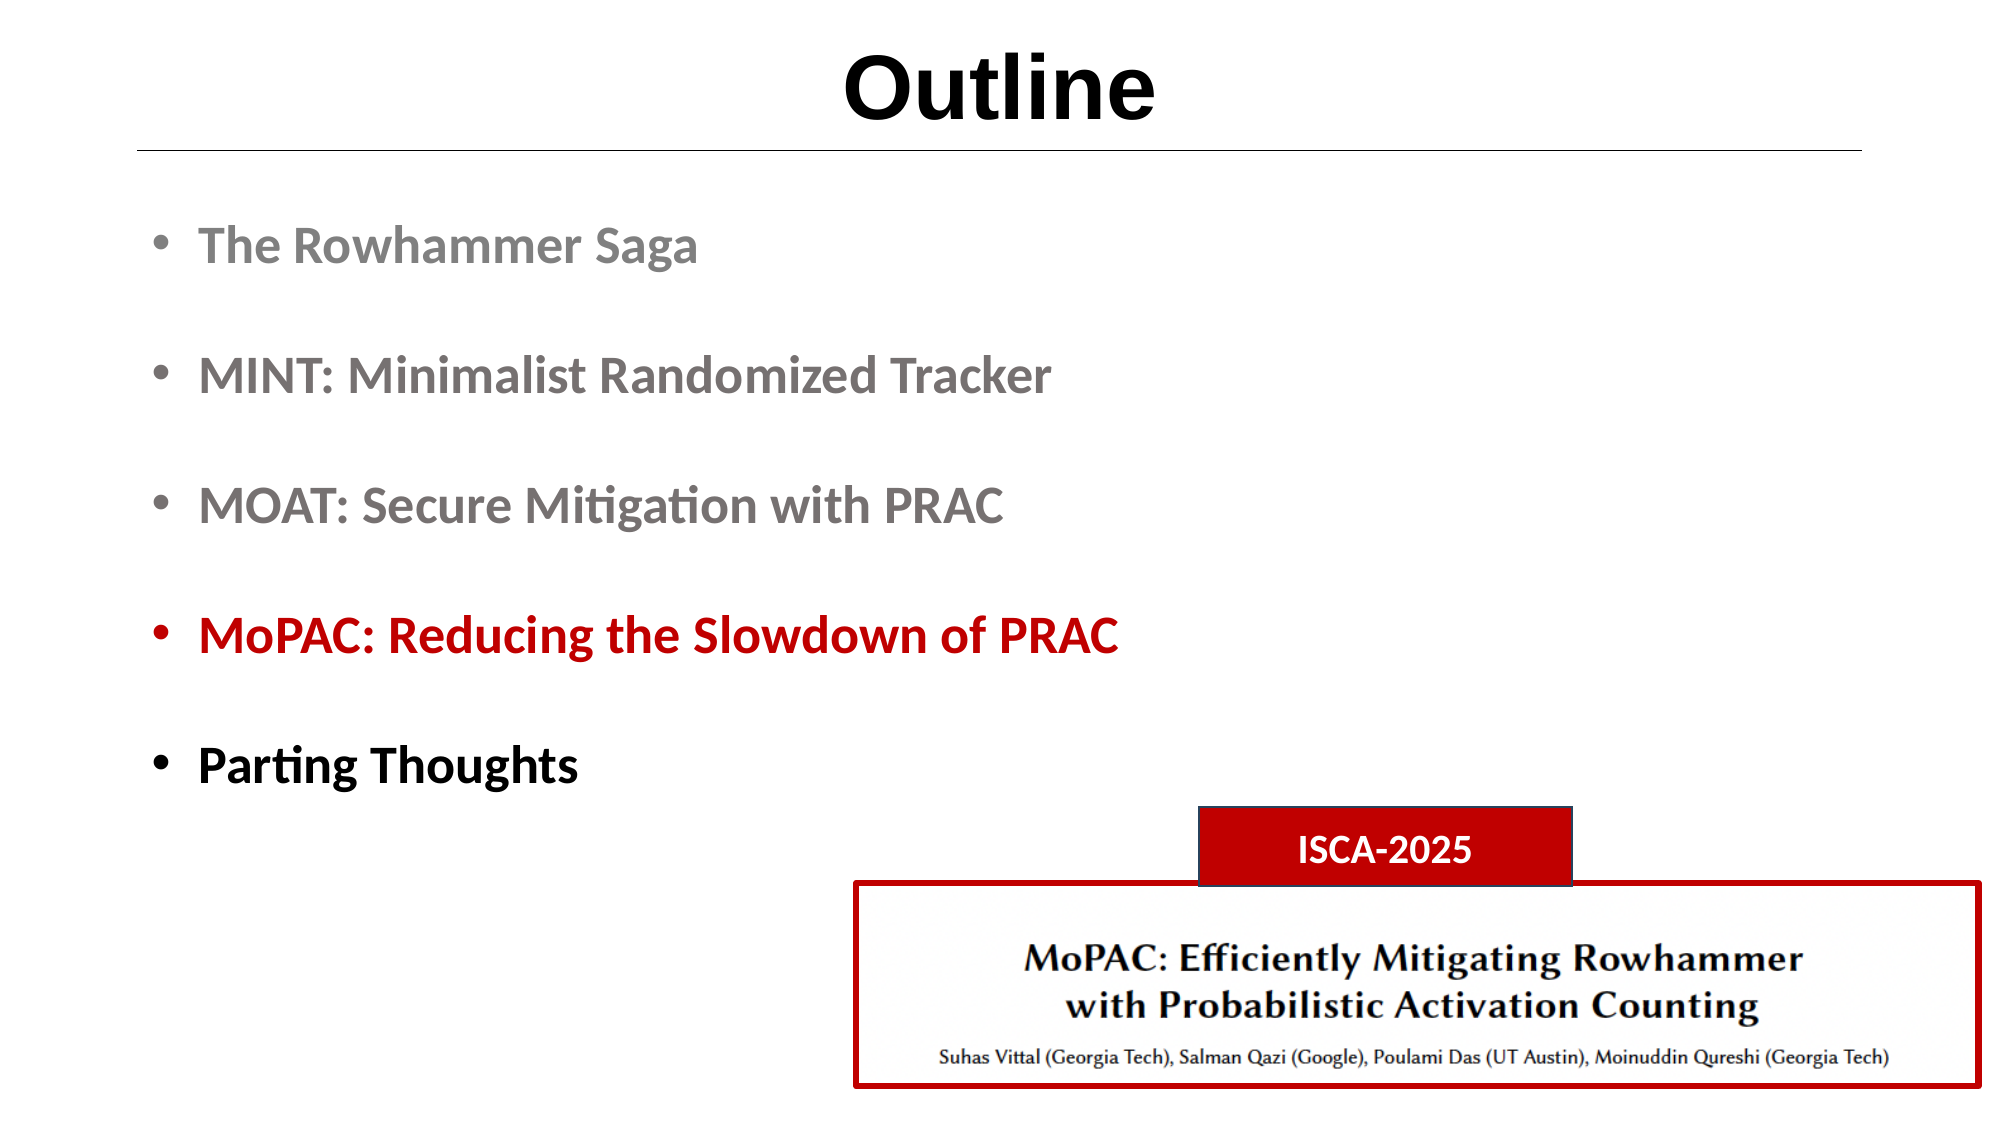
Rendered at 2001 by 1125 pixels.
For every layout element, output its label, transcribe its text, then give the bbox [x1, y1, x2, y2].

text_box ISCA-2025 [1198, 806, 1573, 886]
text_box Outline [104, 31, 1896, 149]
picture [859, 886, 1976, 1084]
text_box The Rowhammer Saga MINT: Minimalist Randomized Tracker MOAT: Secure Mitigation with PRAC MoPAC: Reducing the Slowdown of PRAC Parting Thoughts [136, 202, 1282, 847]
